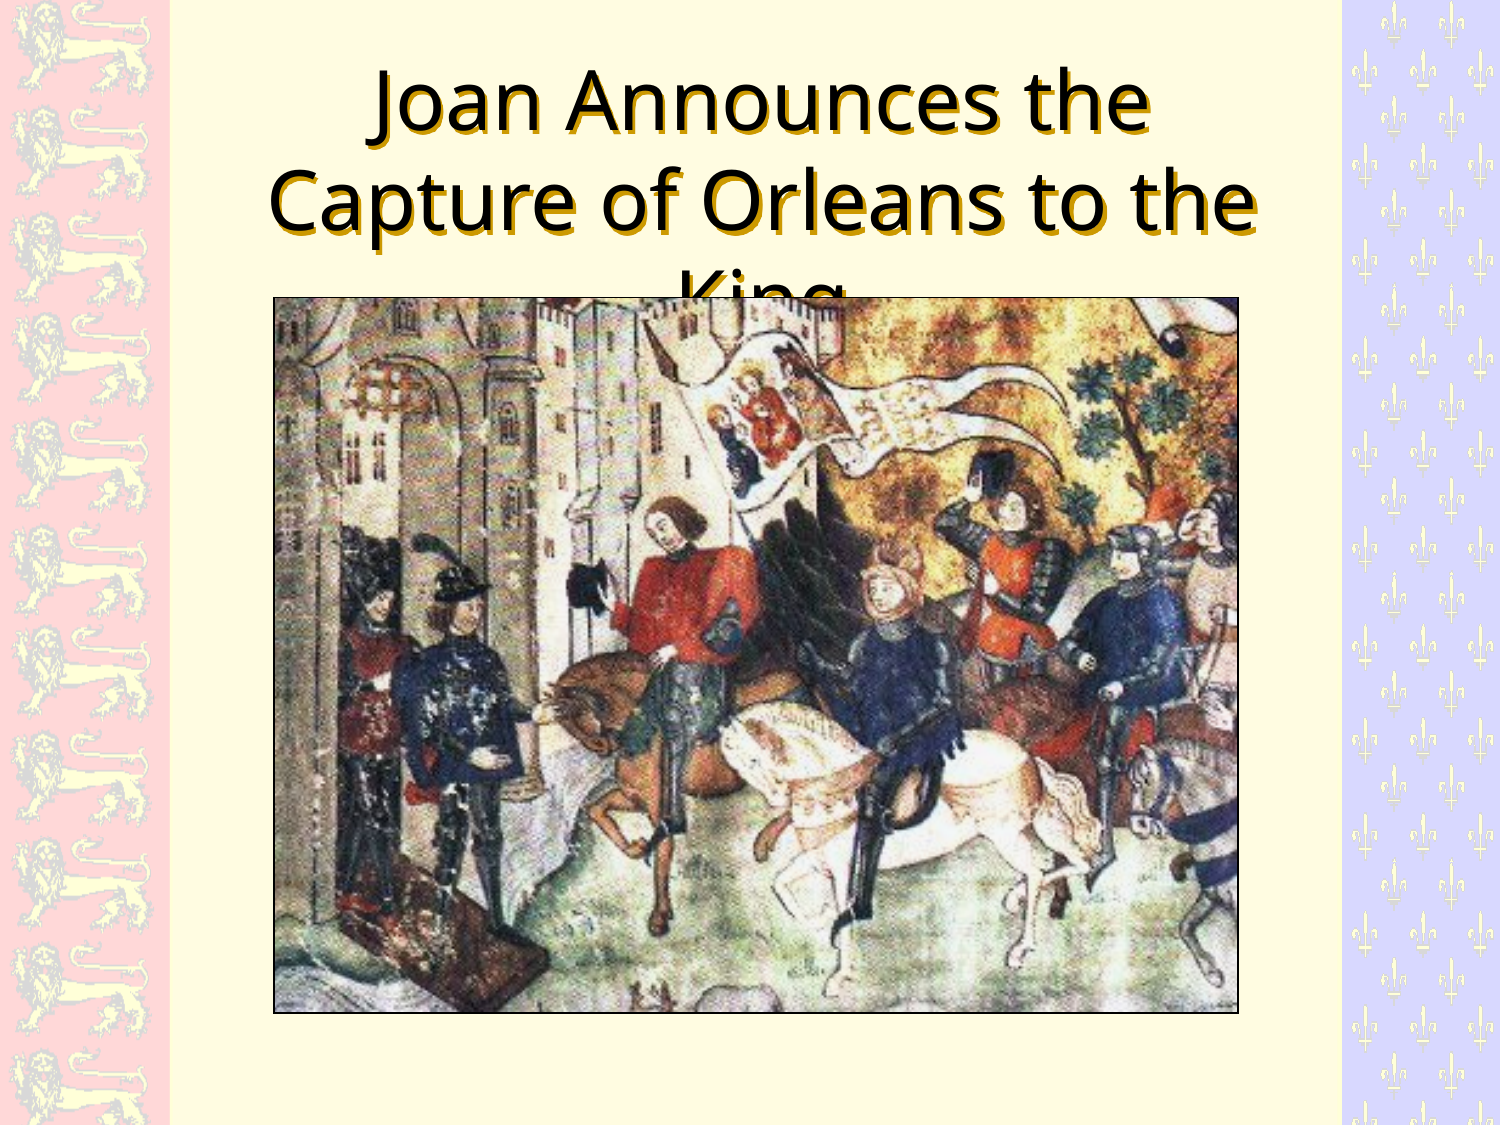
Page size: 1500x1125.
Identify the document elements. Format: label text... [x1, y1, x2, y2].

picture [274, 298, 1238, 1013]
text_box Joan Announces the Capture of Orleans to the King [225, 39, 1300, 355]
